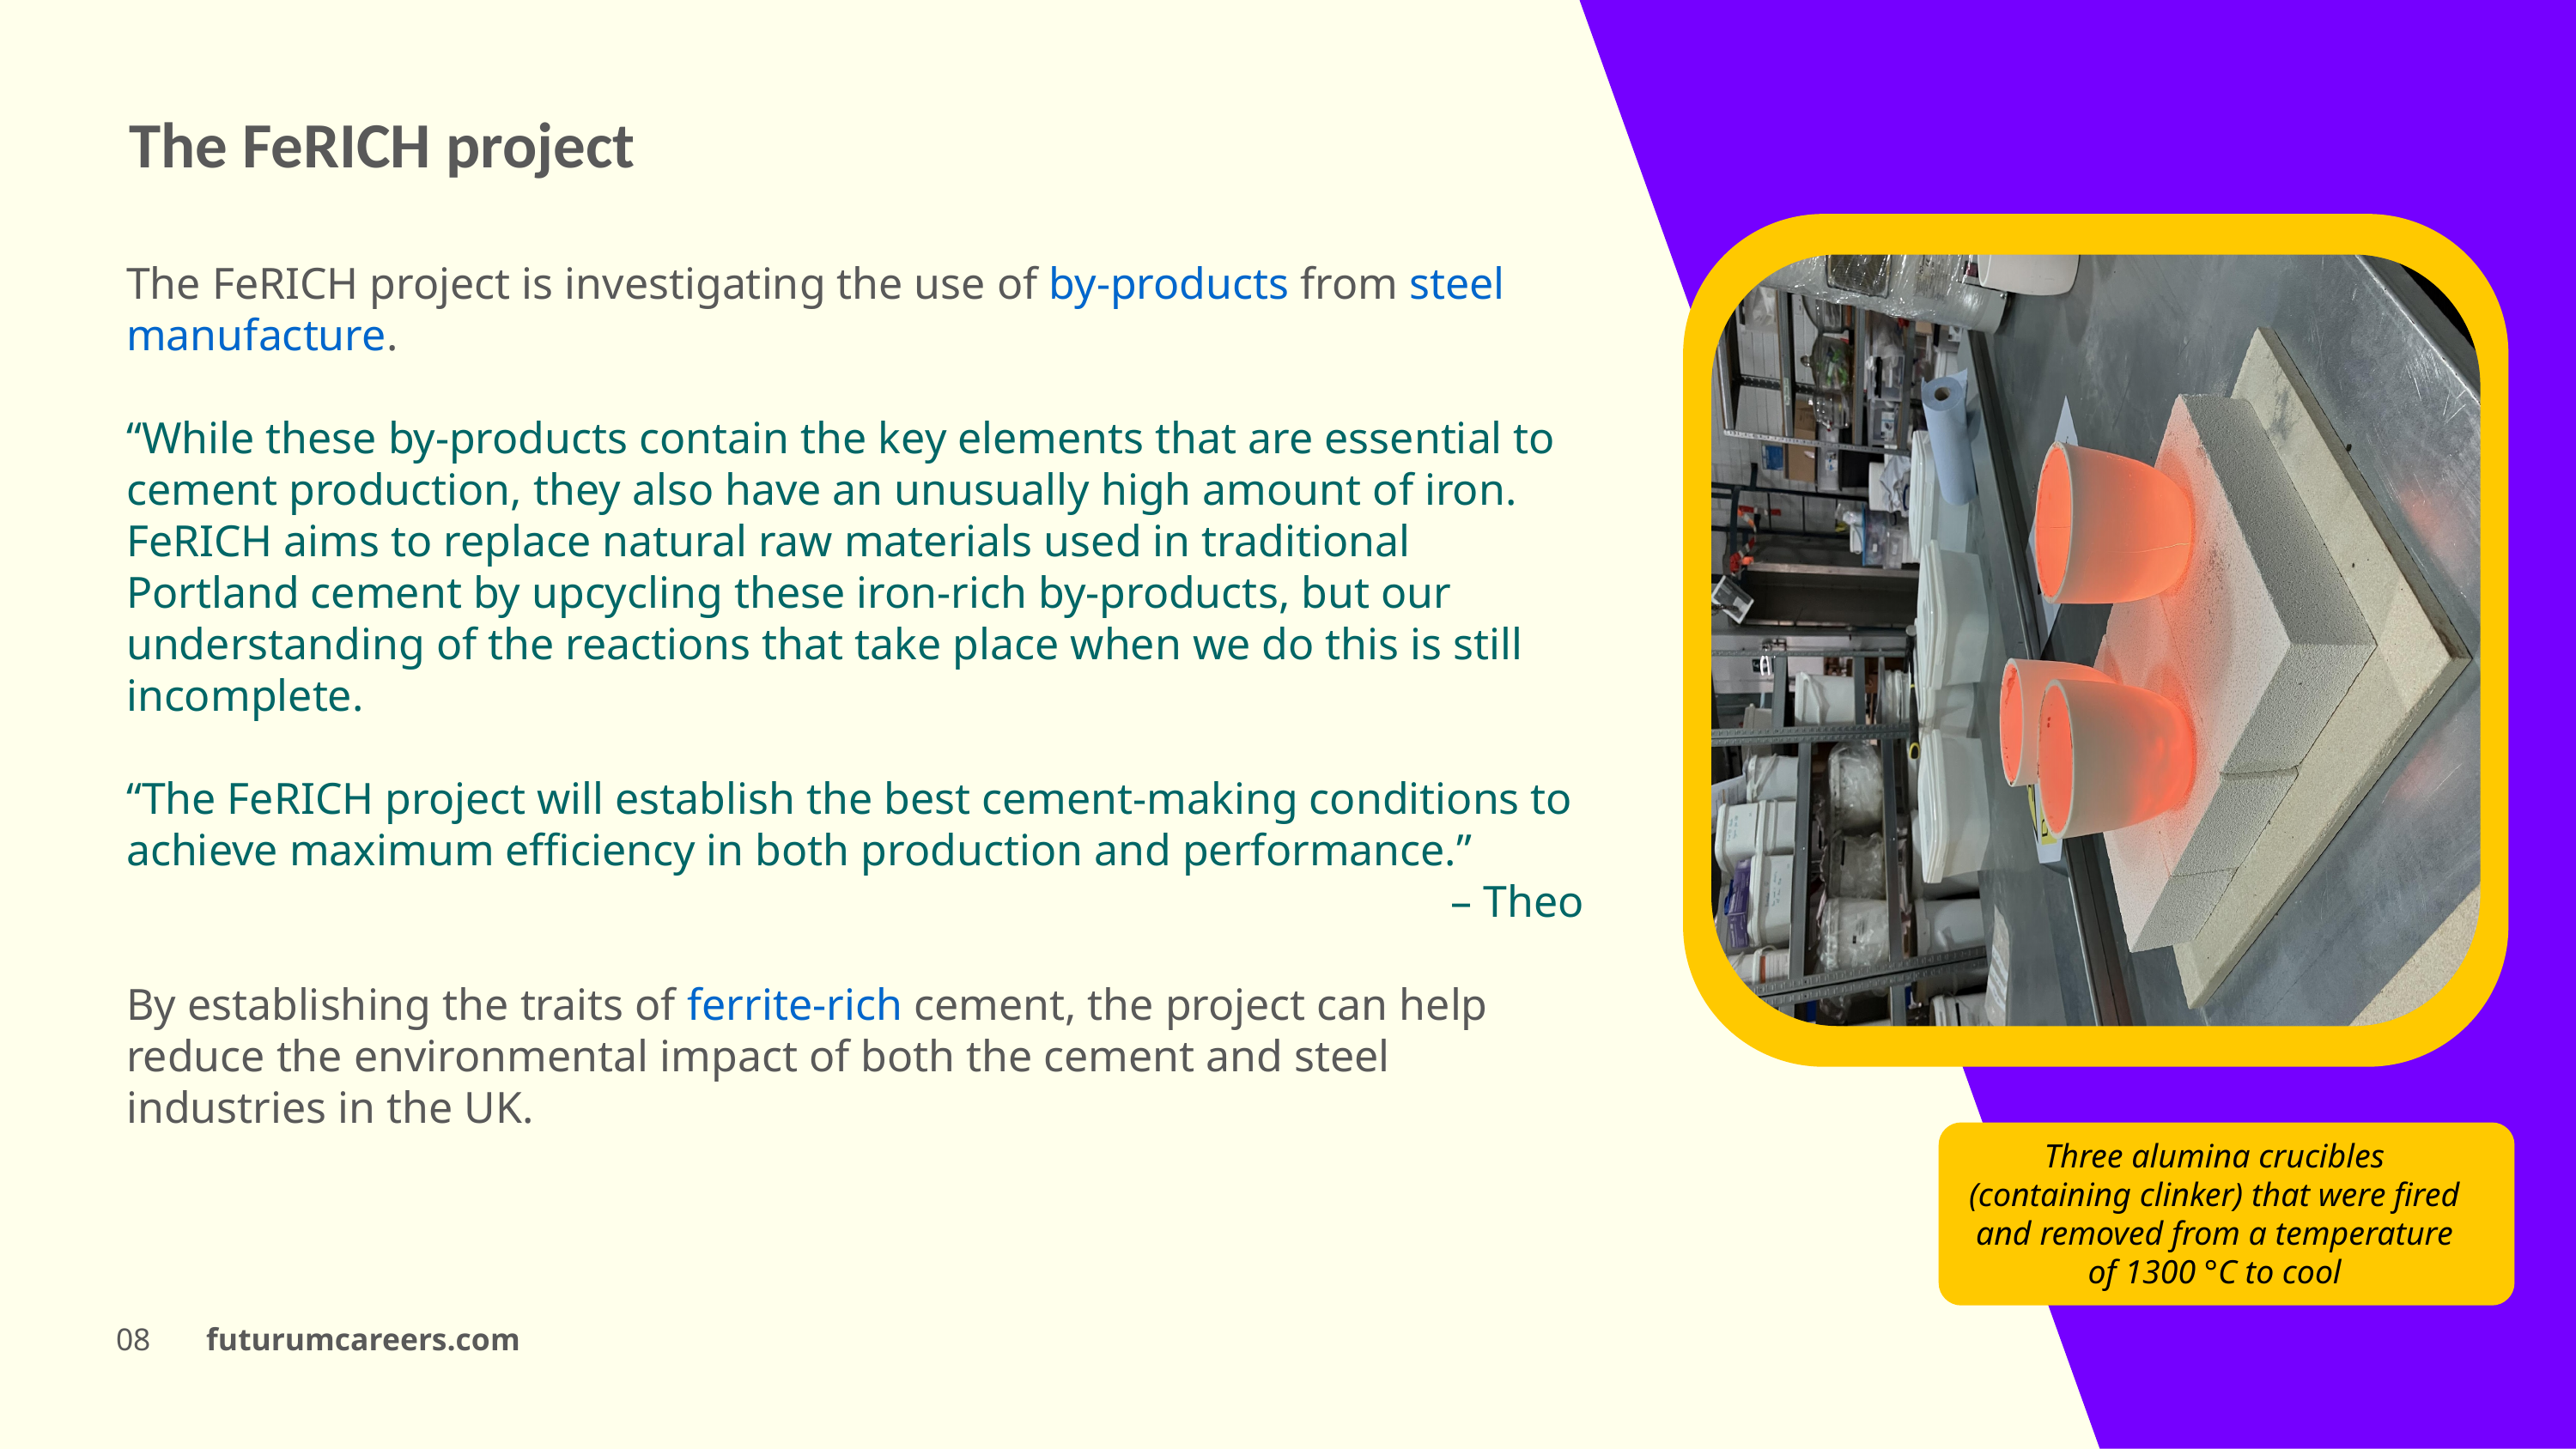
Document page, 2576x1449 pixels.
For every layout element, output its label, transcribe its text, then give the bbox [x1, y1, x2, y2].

text_box [1683, 214, 2509, 1067]
text_box 08 futurumcareers.com [116, 1305, 817, 1357]
text_box The FeRICH project [116, 96, 1082, 187]
text_box [1710, 254, 2481, 1027]
text_box [1579, 0, 2576, 1449]
text_box [1938, 1122, 2515, 1306]
text_box Three alumina crucibles (containing clinker) that were fired and removed from a temperature of 1300 °C to cool [1948, 1129, 2481, 1297]
text_box The FeRICH project is investigating the use of by-products from steel manufacture. “While these by-products contain the key elements that are essential to cement production, they also have an unusually high amount of iron. FeRICH aims to replace natural raw materials used in traditional Portland cement by upcycling these iron-rich by-products, but our understanding of the reactions that take place when we do this is still incomplete. “The FeRICH project will establish the best cement-making conditions to achieve maximum efficiency in both production and performance.” – Theo By establishing the traits of ferrite-rich cement, the project can help reduce the environmental impact of both the cement and steel industries in the UK. [112, 249, 1597, 1138]
